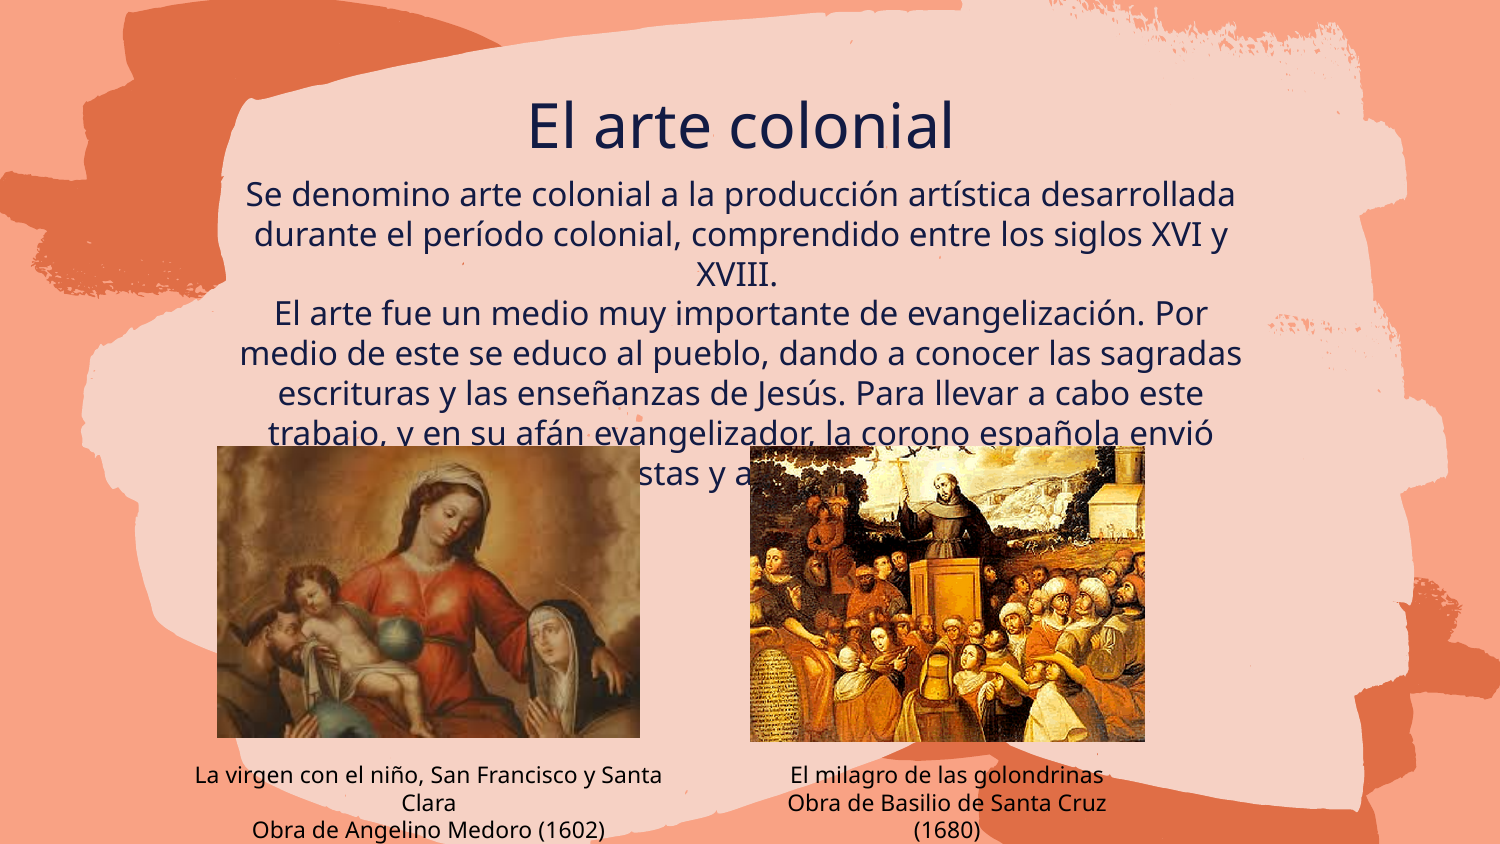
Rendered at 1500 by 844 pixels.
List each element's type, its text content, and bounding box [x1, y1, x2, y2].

picture [217, 446, 640, 738]
picture [749, 446, 1145, 743]
text_box El milagro de las golondrinas Obra de Basilio de Santa Cruz (1680) [736, 753, 1159, 844]
subtitle Se denomino arte colonial a la producción artística desarrollada durante el período colonial, comprendido entre los siglos XVI y XVIII. El arte fue un medio muy importante de evangelización. Por medio de este se educo al pueblo, dando a conocer las sagradas escrituras y las enseñanzas de Jesús. Para llevar a cabo este trabajo, y en su afán evangelizador, la corono española envió artistas y artesanos. [217, 157, 1266, 415]
text_box La virgen con el niño, San Francisco y Santa Clara Obra de Angelino Medoro (1602) [159, 753, 698, 844]
title El arte colonial [101, 88, 1382, 158]
